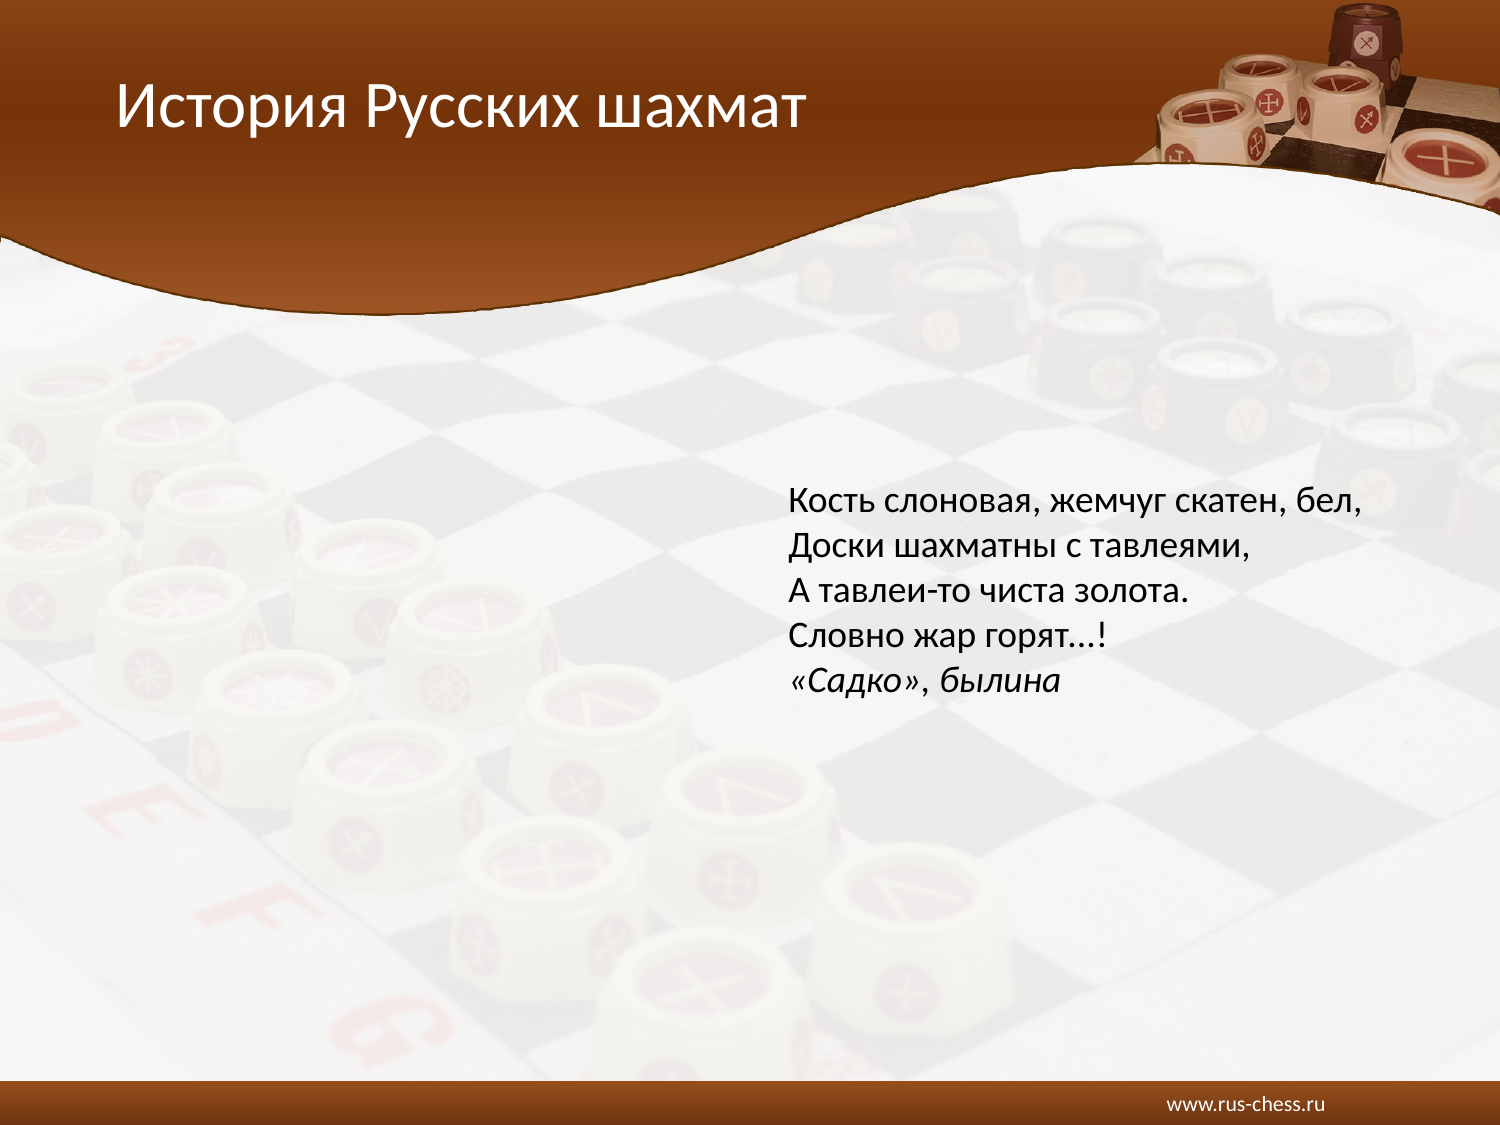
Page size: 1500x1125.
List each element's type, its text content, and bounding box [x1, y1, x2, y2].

text_box Кость слоновая, жемчуг скатен, бел, Доски шахматны с тавлеями, А тавлеи-то чиста золота. Словно жар горят...! «Садко», былина [773, 467, 1421, 708]
picture [0, 0, 1500, 1125]
text_box www.rus-chess.ru [1151, 1082, 1500, 1124]
title История Русских шахмат [100, 7, 1199, 195]
